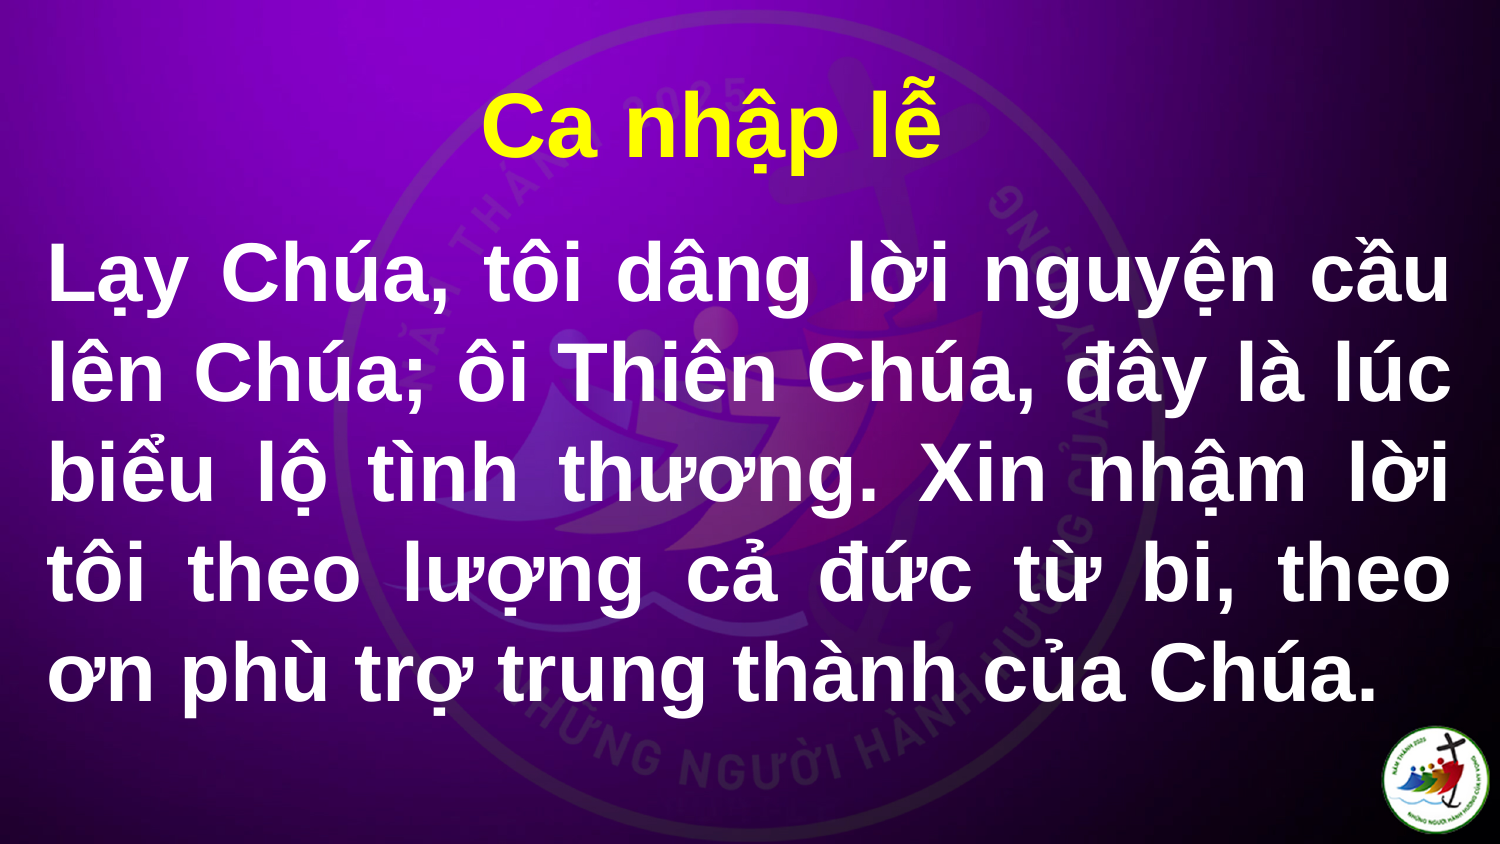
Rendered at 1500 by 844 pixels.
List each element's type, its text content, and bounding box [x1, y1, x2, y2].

picture [0, 0, 1500, 844]
title Lạy Chúa, tôi dâng lời nguyện cầu lên Chúa; ôi Thiên Chúa, đây là lúc biểu lộ tình thương. Xin nhậm lời tôi theo lượng cả đức từ bi, theo ơn phù trợ trung thành của Chúa. [31, 151, 1469, 786]
text_box Ca nhập lễ [224, 58, 1200, 183]
